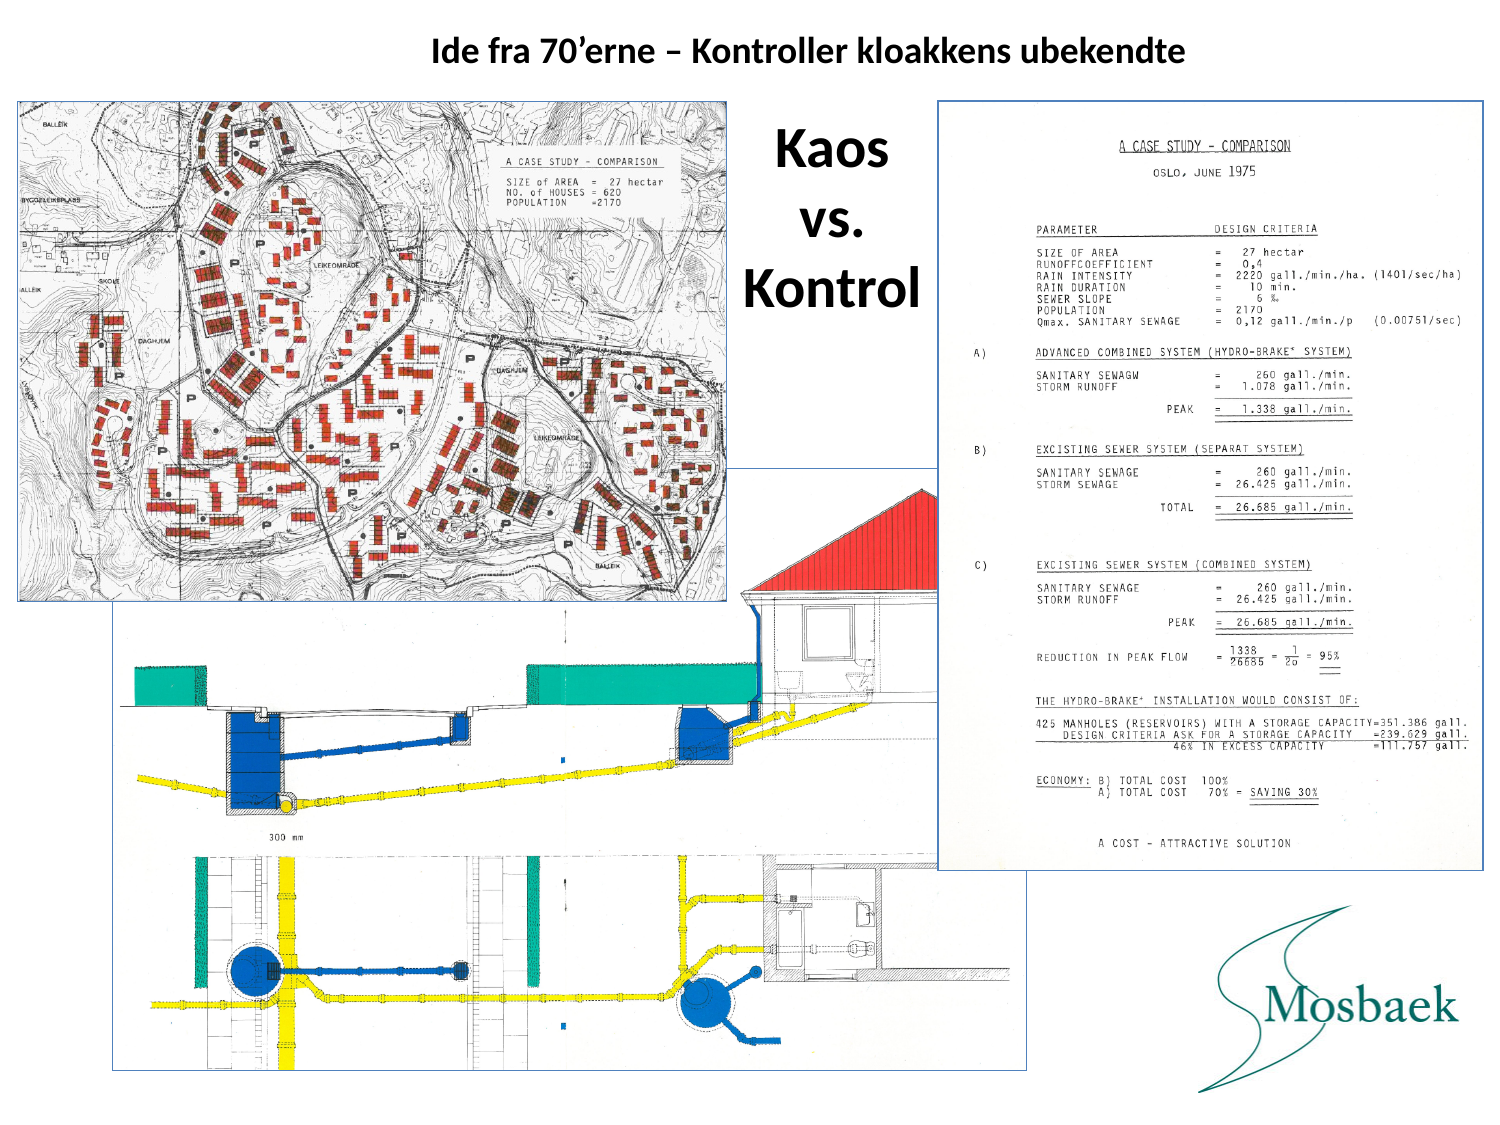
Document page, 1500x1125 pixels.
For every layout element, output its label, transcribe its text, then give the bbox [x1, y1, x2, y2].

text_box Kaos vs. Kontrol [727, 101, 937, 327]
text_box Ide fra 70’erne – Kontroller kloakkens ubekendte [324, 19, 1294, 79]
picture [1198, 904, 1461, 1094]
picture [17, 101, 1483, 1071]
